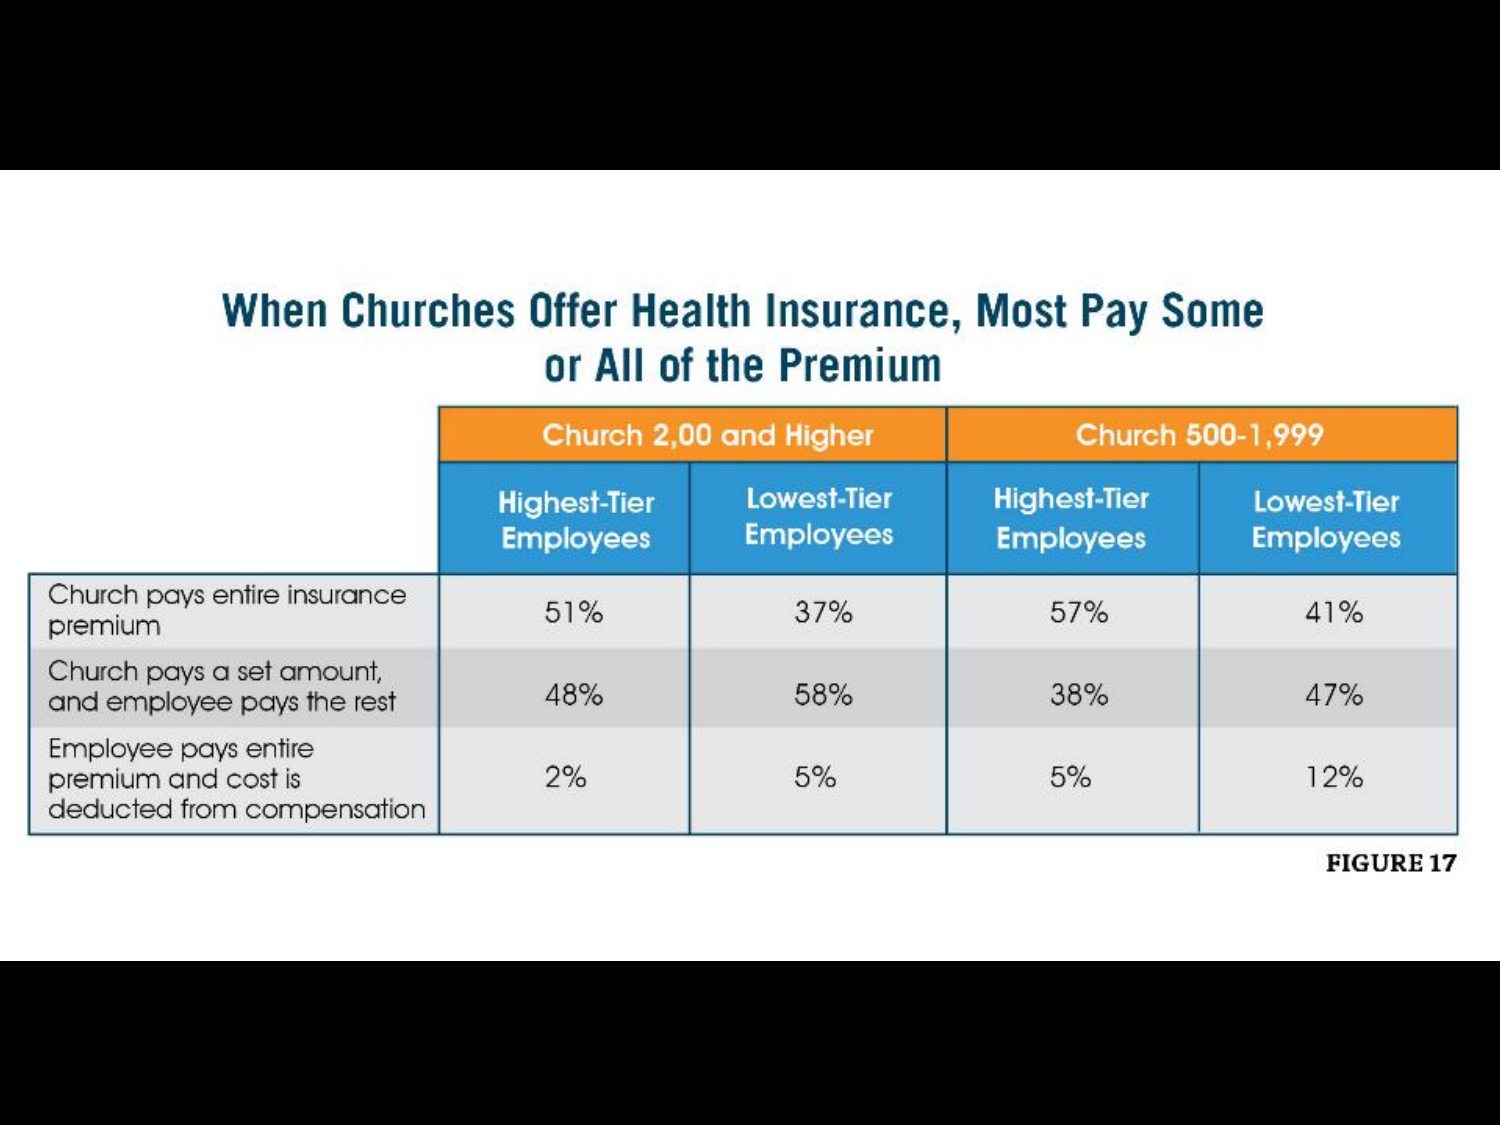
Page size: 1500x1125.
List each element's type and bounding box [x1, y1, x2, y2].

picture [0, 169, 1500, 961]
